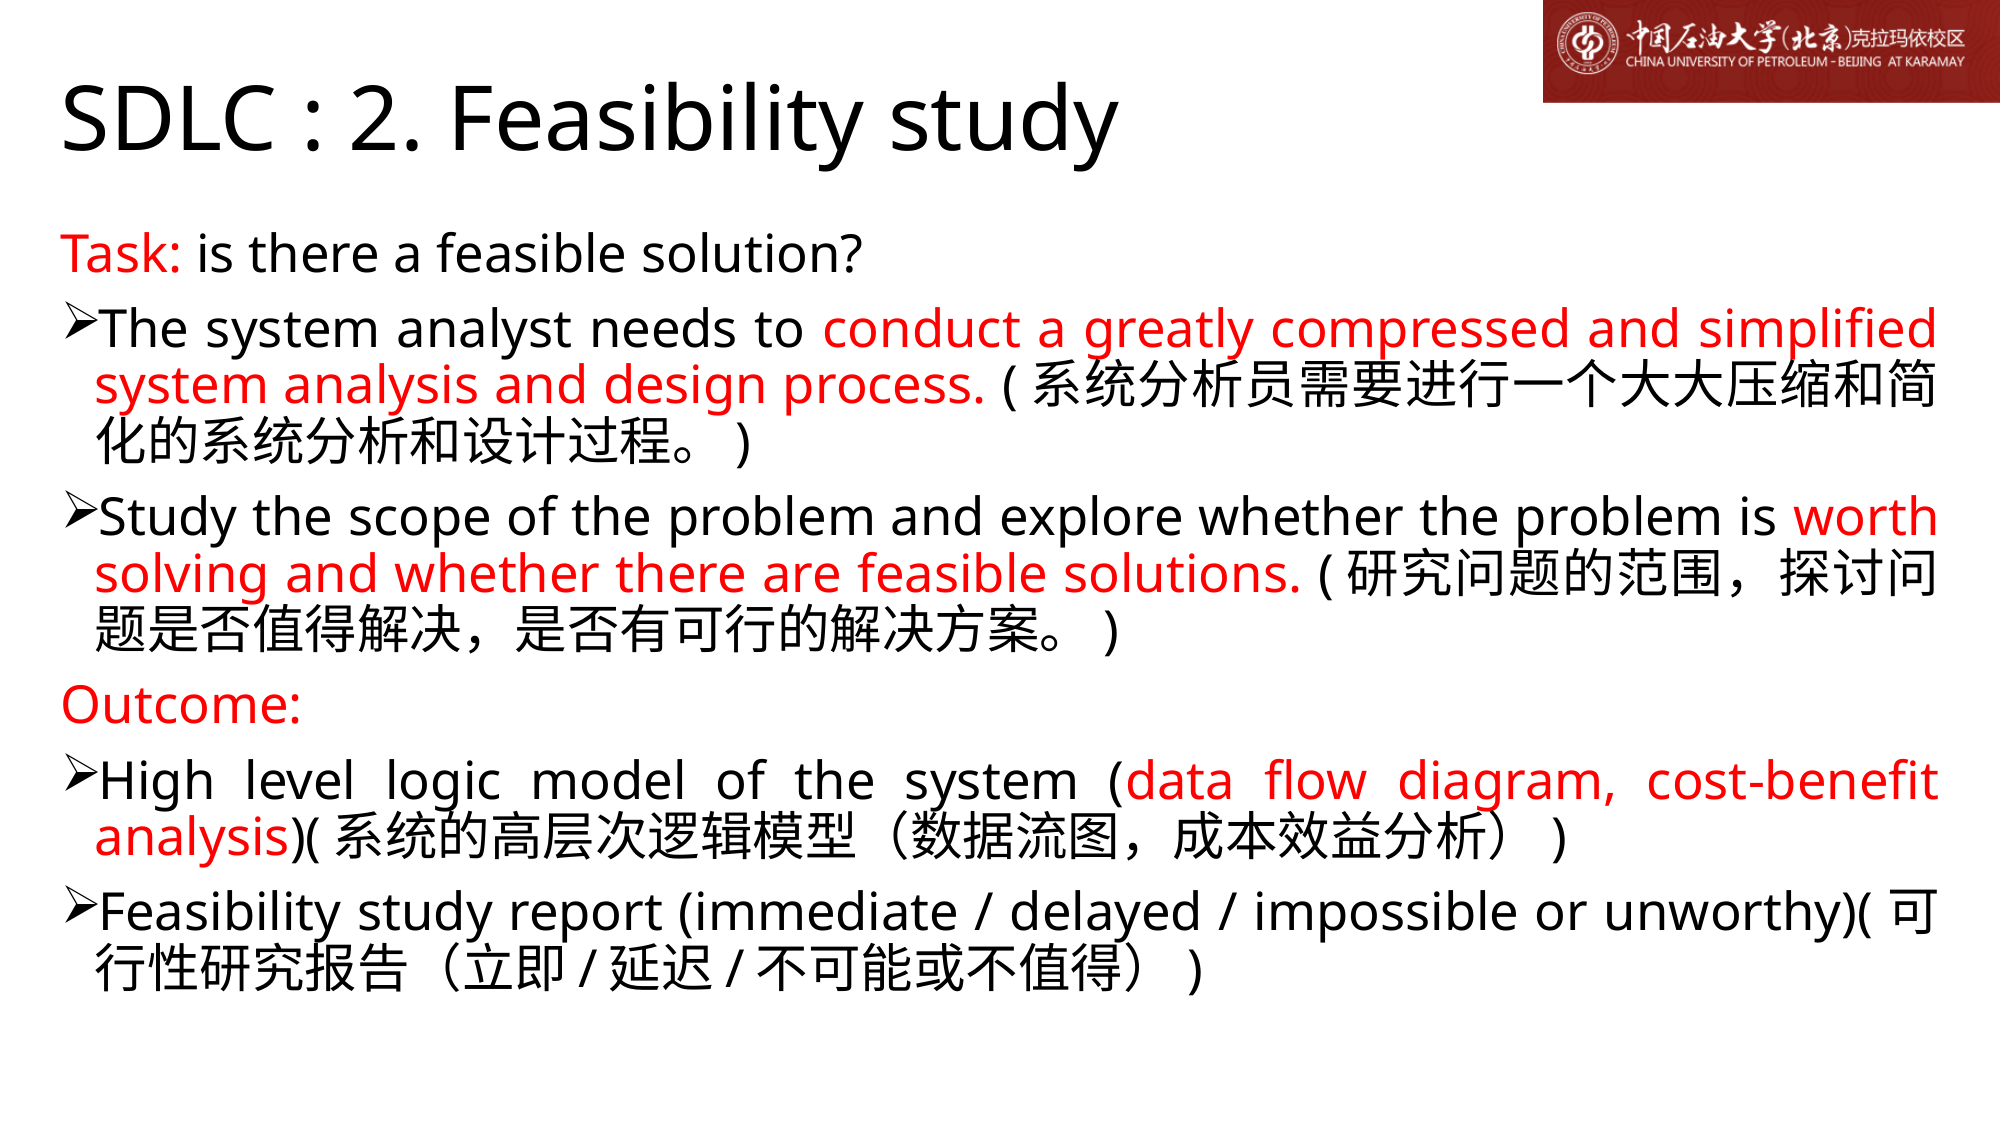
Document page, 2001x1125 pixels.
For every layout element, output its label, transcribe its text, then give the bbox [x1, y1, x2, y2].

list Task: is there a feasible solution? The system analyst needs to conduct a greatly compressed and simplified system analysis and design process. (系统分析员需要进行一个大大压缩和简化的系统分析和设计过程。) Study the scope of the problem and explore whether the problem is worth solving and whether there are feasible solutions. (研究问题的范围，探讨问题是否值得解决，是否有可行的解决方案。) Outcome: High level logic model of the system (data flow diagram, cost-benefit analysis)(系统的高层次逻辑模型（数据流图，成本效益分析）) Feasibility study report (immediate / delayed / impossible or unworthy)(可行性研究报告（立即/延迟/不可能或不值得）) [45, 219, 1955, 1014]
picture [1543, 0, 2000, 103]
title SDLC : 2. Feasibility study [45, 64, 1533, 178]
